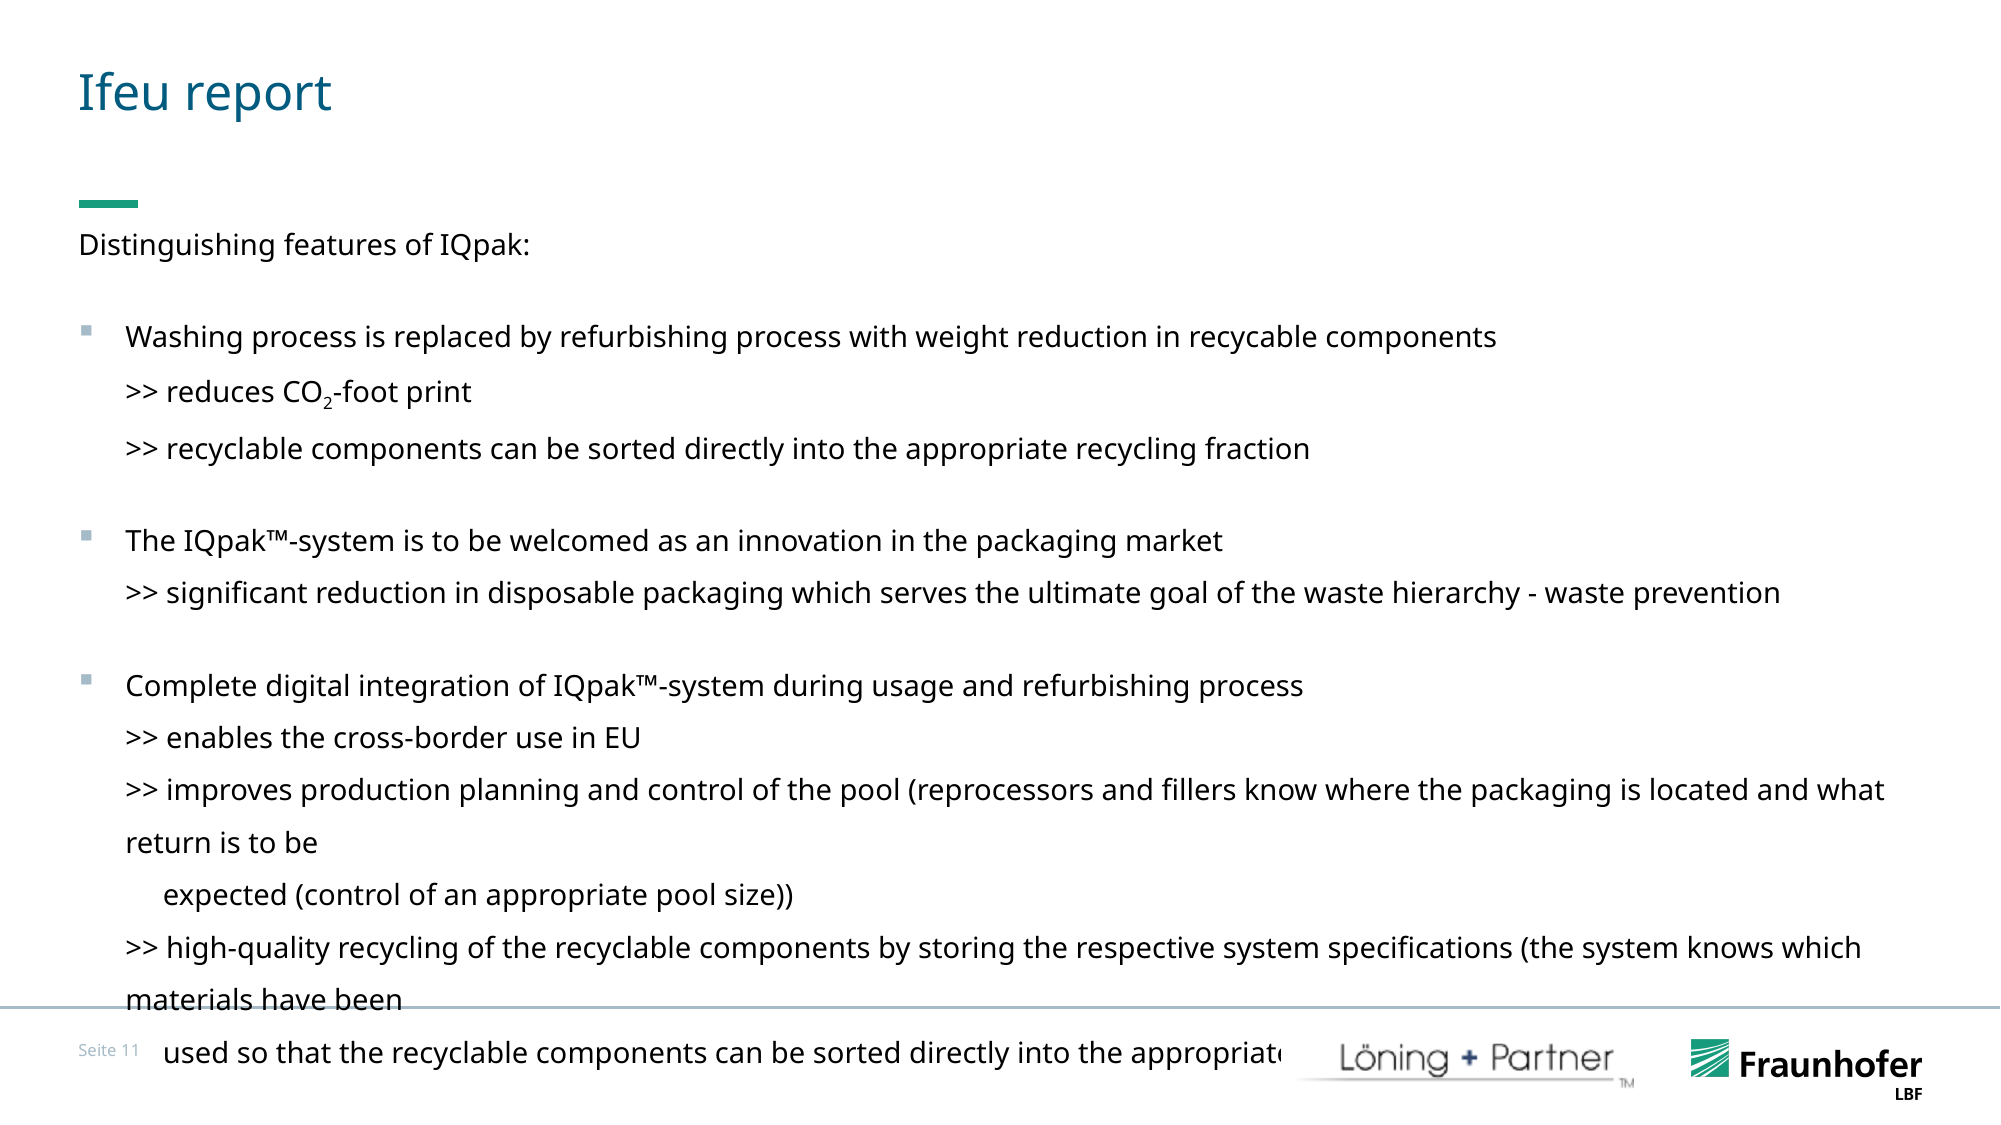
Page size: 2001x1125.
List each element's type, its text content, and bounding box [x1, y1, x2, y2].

picture [1281, 1033, 1650, 1100]
picture [1691, 1039, 1922, 1100]
title Ifeu report [78, 54, 1922, 118]
list Distinguishing features of IQpak: Washing process is replaced by refurbishing process with weight reduction in recycable components >> reduces CO2-foot print >> recyclable components can be sorted directly into the appropriate recycling fraction The IQpak™-system is to be welcomed as an innovation in the packaging market >> significant reduction in disposable packaging which serves the ultimate goal of the waste hierarchy - waste prevention Complete digital integration of IQpak™-system during usage and refurbishing process >> enables the cross-border use in EU >> improves production planning and control of the pool (reprocessors and fillers know where the packaging is located and what return is to be expected (control of an appropriate pool size)) >> high-quality recycling of the recyclable components by storing the respective system specifications (the system knows which materials have been used so that the recyclable components can be sorted directly into the appropriate recycling fraction) [78, 222, 1964, 959]
slide_number Seite 11 [78, 1041, 374, 1062]
